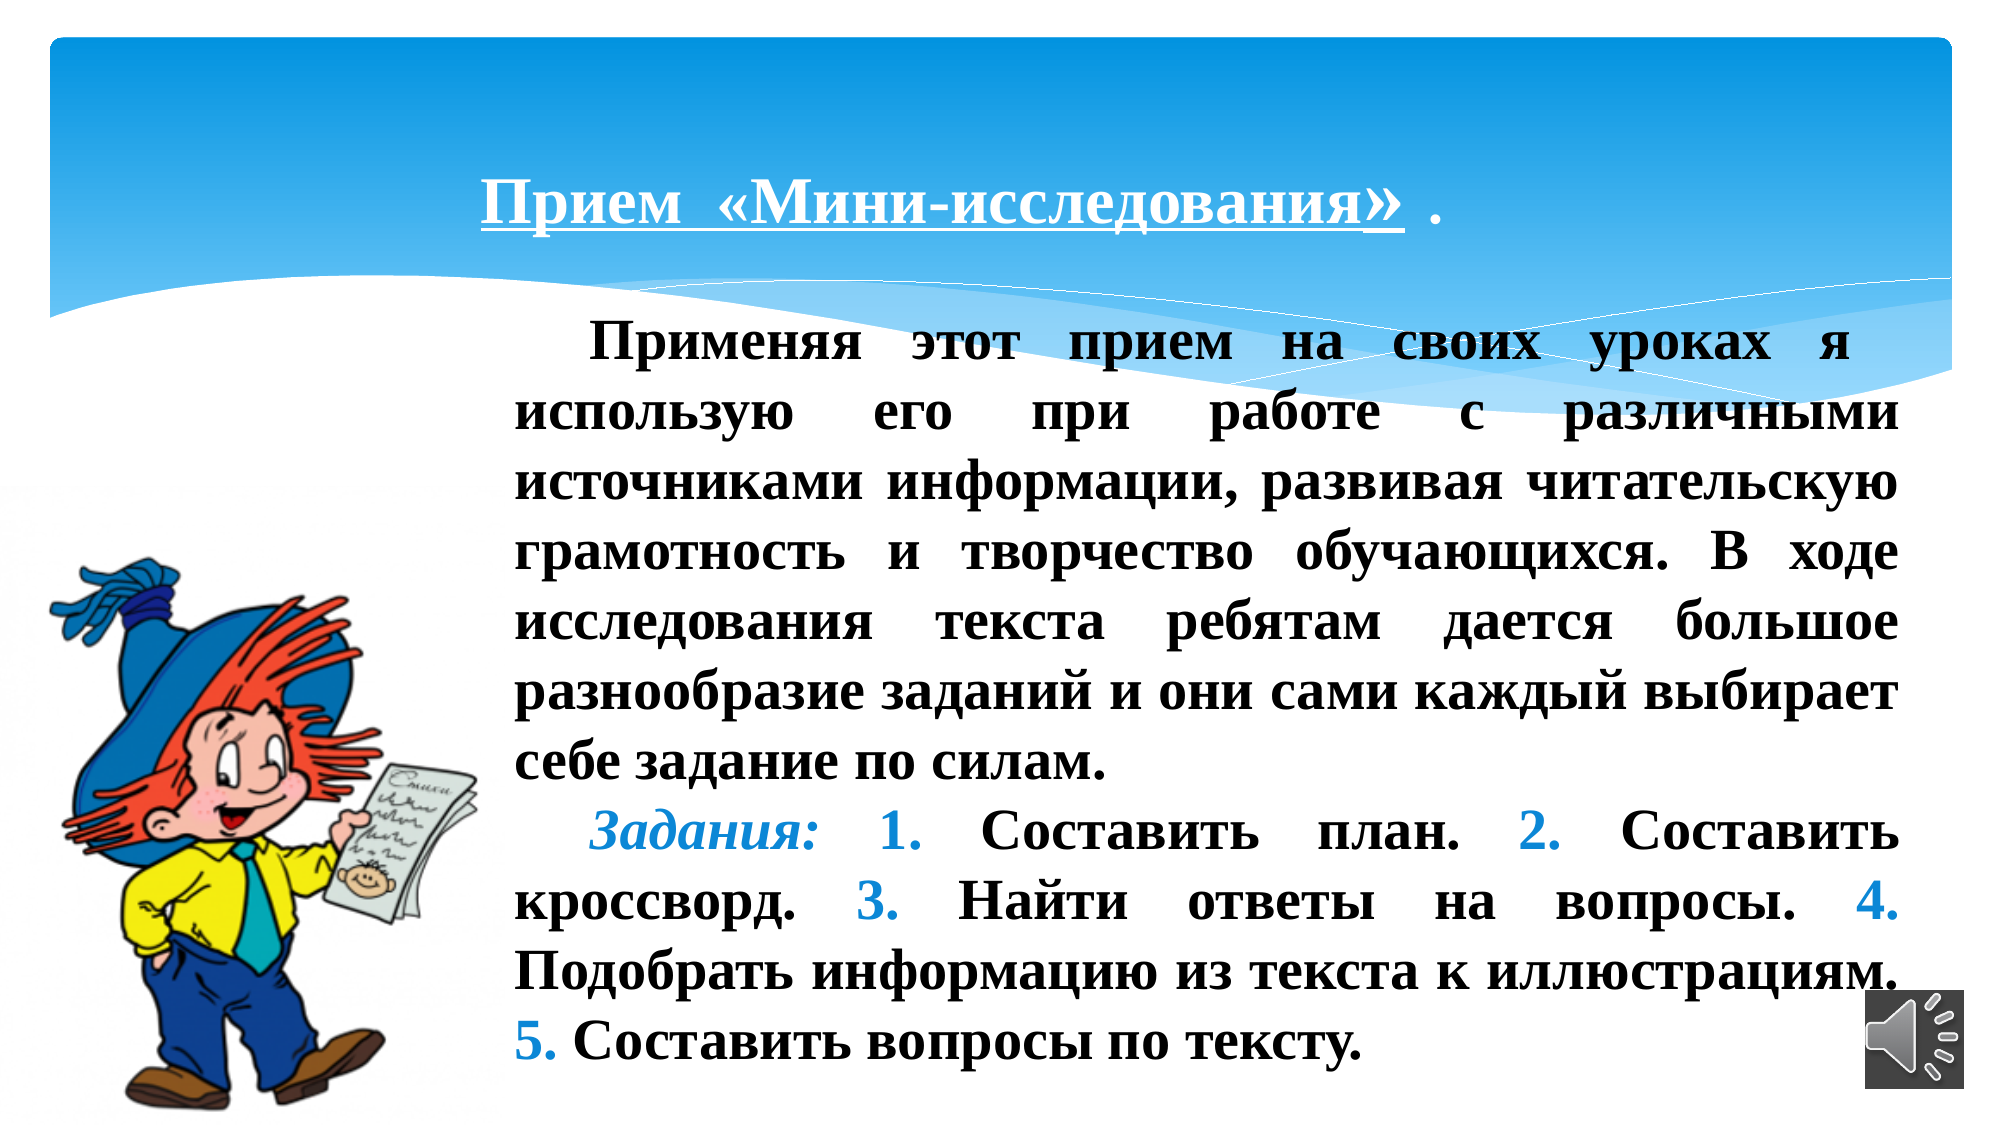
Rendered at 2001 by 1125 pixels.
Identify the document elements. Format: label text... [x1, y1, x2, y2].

picture [1864, 989, 1965, 1090]
text_box Прием «Мини-исследования» . [180, 17, 1768, 248]
text_box Применяя этот прием на своих уроках я использую его при работе с различными источниками информации, развивая читательскую грамотность и творчество обучающихся. В ходе исследования текста ребятам дается большое разнообразие заданий и они сами каждый выбирает себе задание по силам. Задания: 1. Составить план. 2. Составить кроссворд. 3. Найти ответы на вопросы. 4. Подобрать информацию из текста к иллюстрациям. 5. Составить вопросы по тексту. [499, 293, 1915, 1125]
picture [0, 486, 506, 1125]
